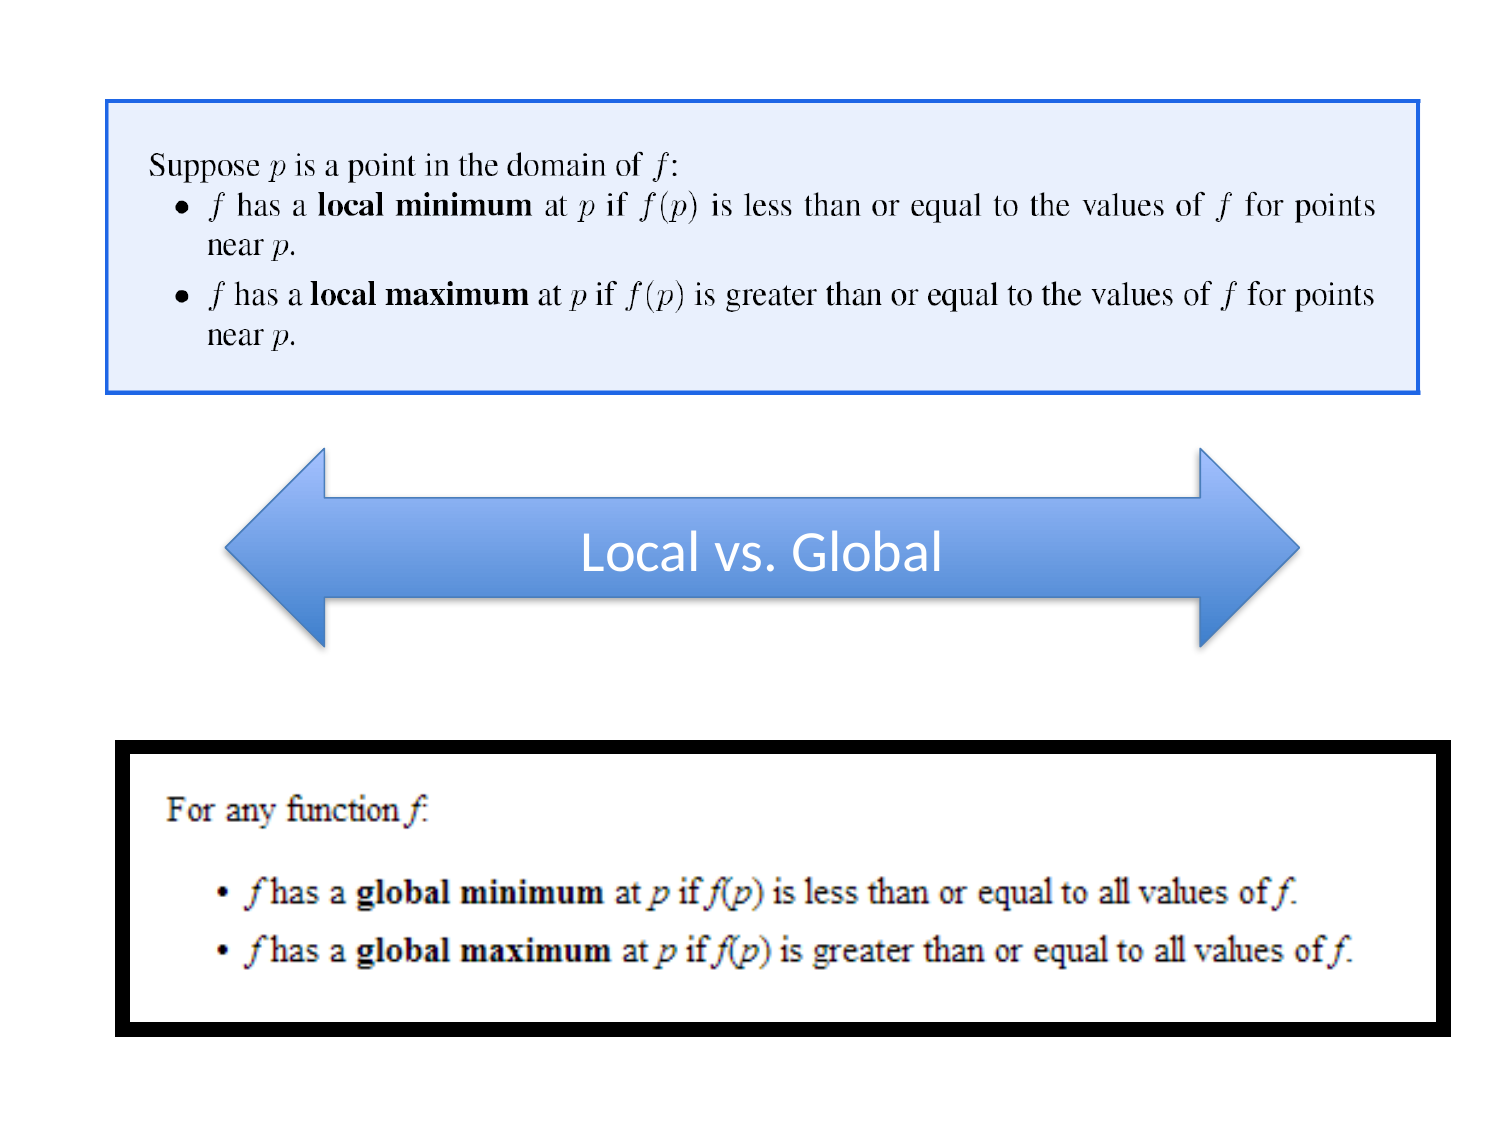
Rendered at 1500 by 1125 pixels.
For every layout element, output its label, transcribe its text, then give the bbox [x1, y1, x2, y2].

picture [129, 753, 1437, 1023]
picture [99, 90, 1426, 401]
text_box Local vs. Global [224, 447, 1300, 648]
